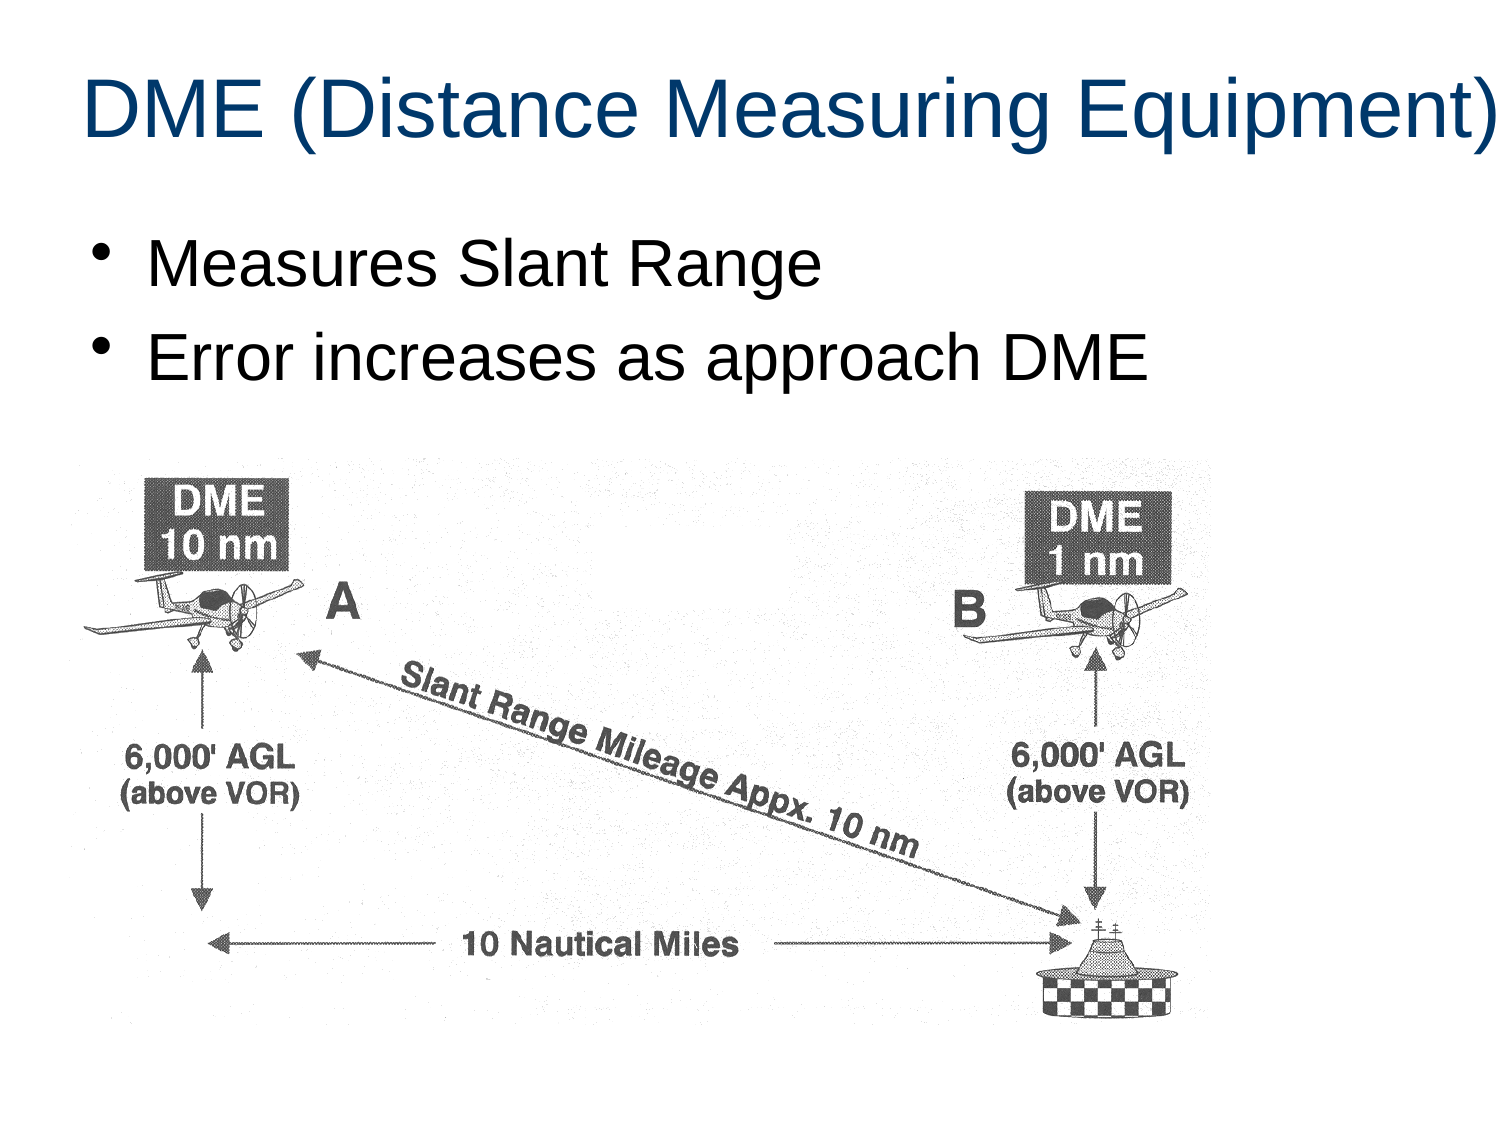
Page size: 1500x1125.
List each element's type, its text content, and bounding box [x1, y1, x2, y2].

title DME (Distance Measuring Equipment) [66, 44, 1500, 163]
list Measures Slant Range Error increases as approach DME [74, 212, 1426, 1006]
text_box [67, 458, 1211, 1025]
